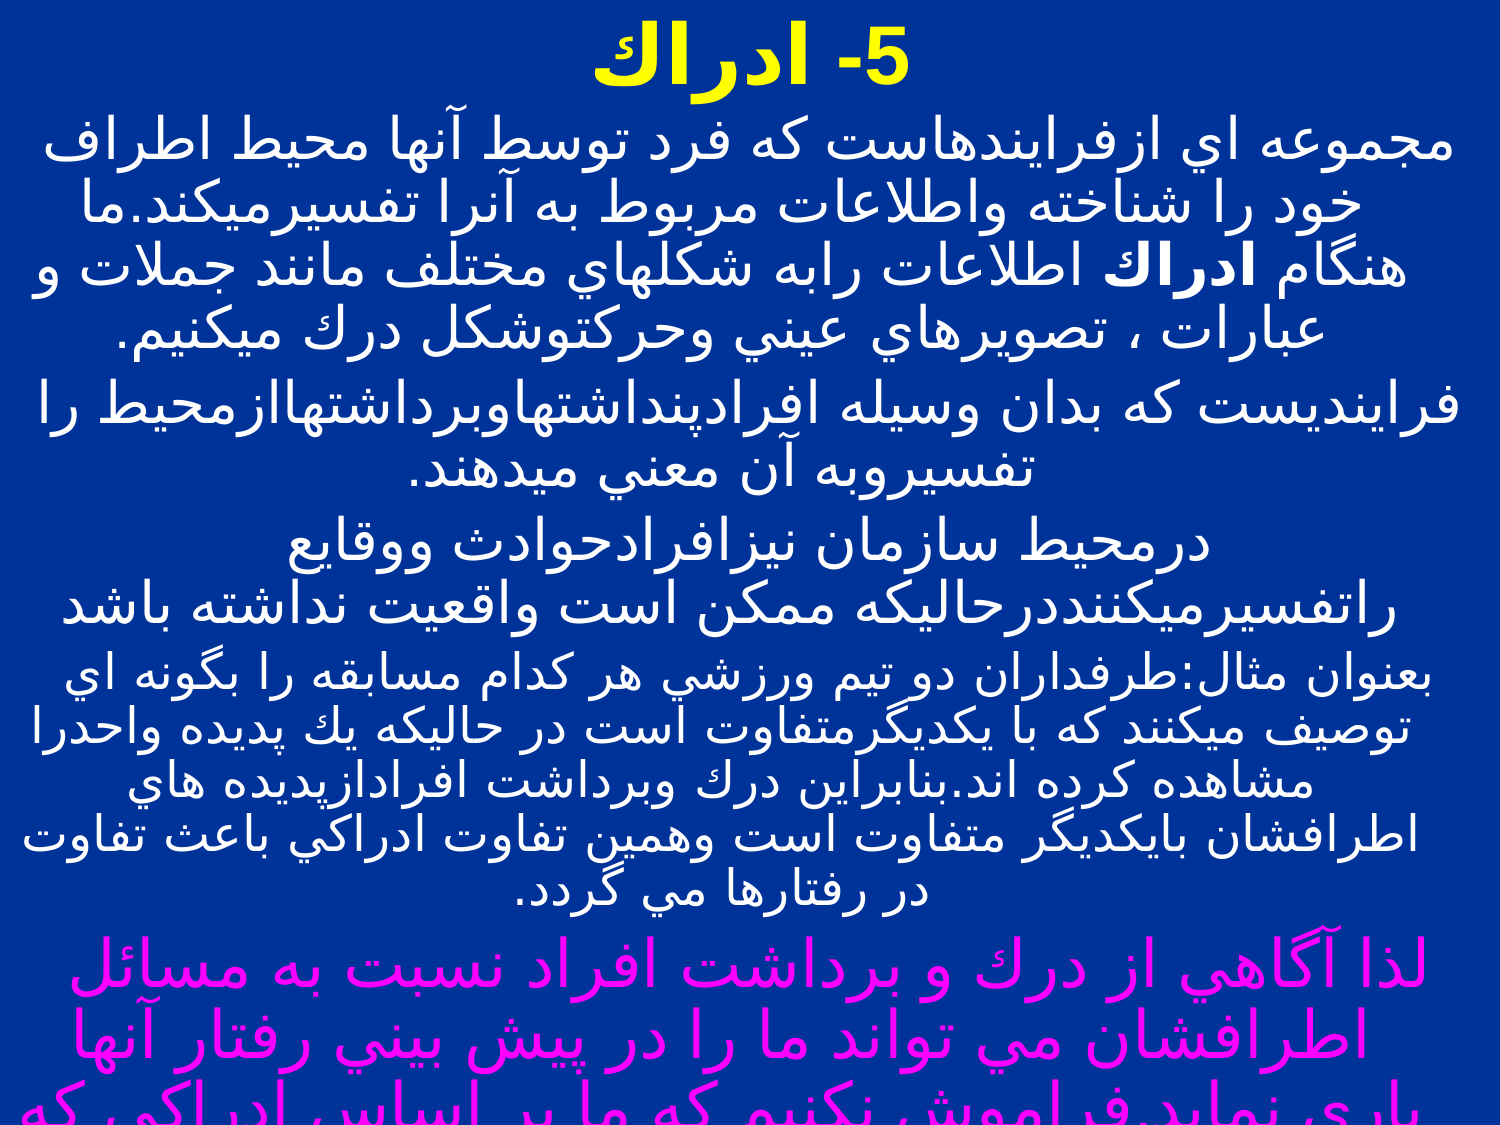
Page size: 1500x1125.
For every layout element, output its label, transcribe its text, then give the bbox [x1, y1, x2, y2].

list مجموعه اي ازفرايندهاست كه فرد توسط آنها محيط اطراف خود را شناخته واطلاعات مربوط به آنرا تفسيرميكند.ما هنگام ادراك اطلاعات رابه شكلهاي مختلف مانند جملات و عبارات ، تصويرهاي عيني وحركتوشكل درك ميكنيم. فراينديست كه بدان وسيله افرادپنداشتهاوبرداشتهاازمحيط را تفسيروبه آن معني ميدهند. درمحيط سازمان نيزافرادحوادث ووقايع راتفسيرميكننددرحاليكه ممكن است واقعيت نداشته باشد بعنوان مثال:طرفداران دو تيم ورزشي هر كدام مسابقه را بگونه اي توصيف ميكنند كه با يكديگرمتفاوت است در حاليكه يك پديده واحدرا مشاهده كرده اند.بنابراين درك وبرداشت افرادازپديده هاي اطرافشان بايكديگر متفاوت است وهمين تفاوت ادراكي باعث تفاوت در رفتارها مي گردد. لذا آگاهي از درك و برداشت افراد نسبت به مسائل اطرافشان مي تواند ما را در پيش بيني رفتار آنها ياري نمايد.فراموش نكنيم كه ما بر اساس ادراكي كه از حقيقت داريم عمل مي كنيم نه خود حقيقت. [0, 101, 1500, 1125]
title 5- ادراك [74, 0, 1426, 101]
